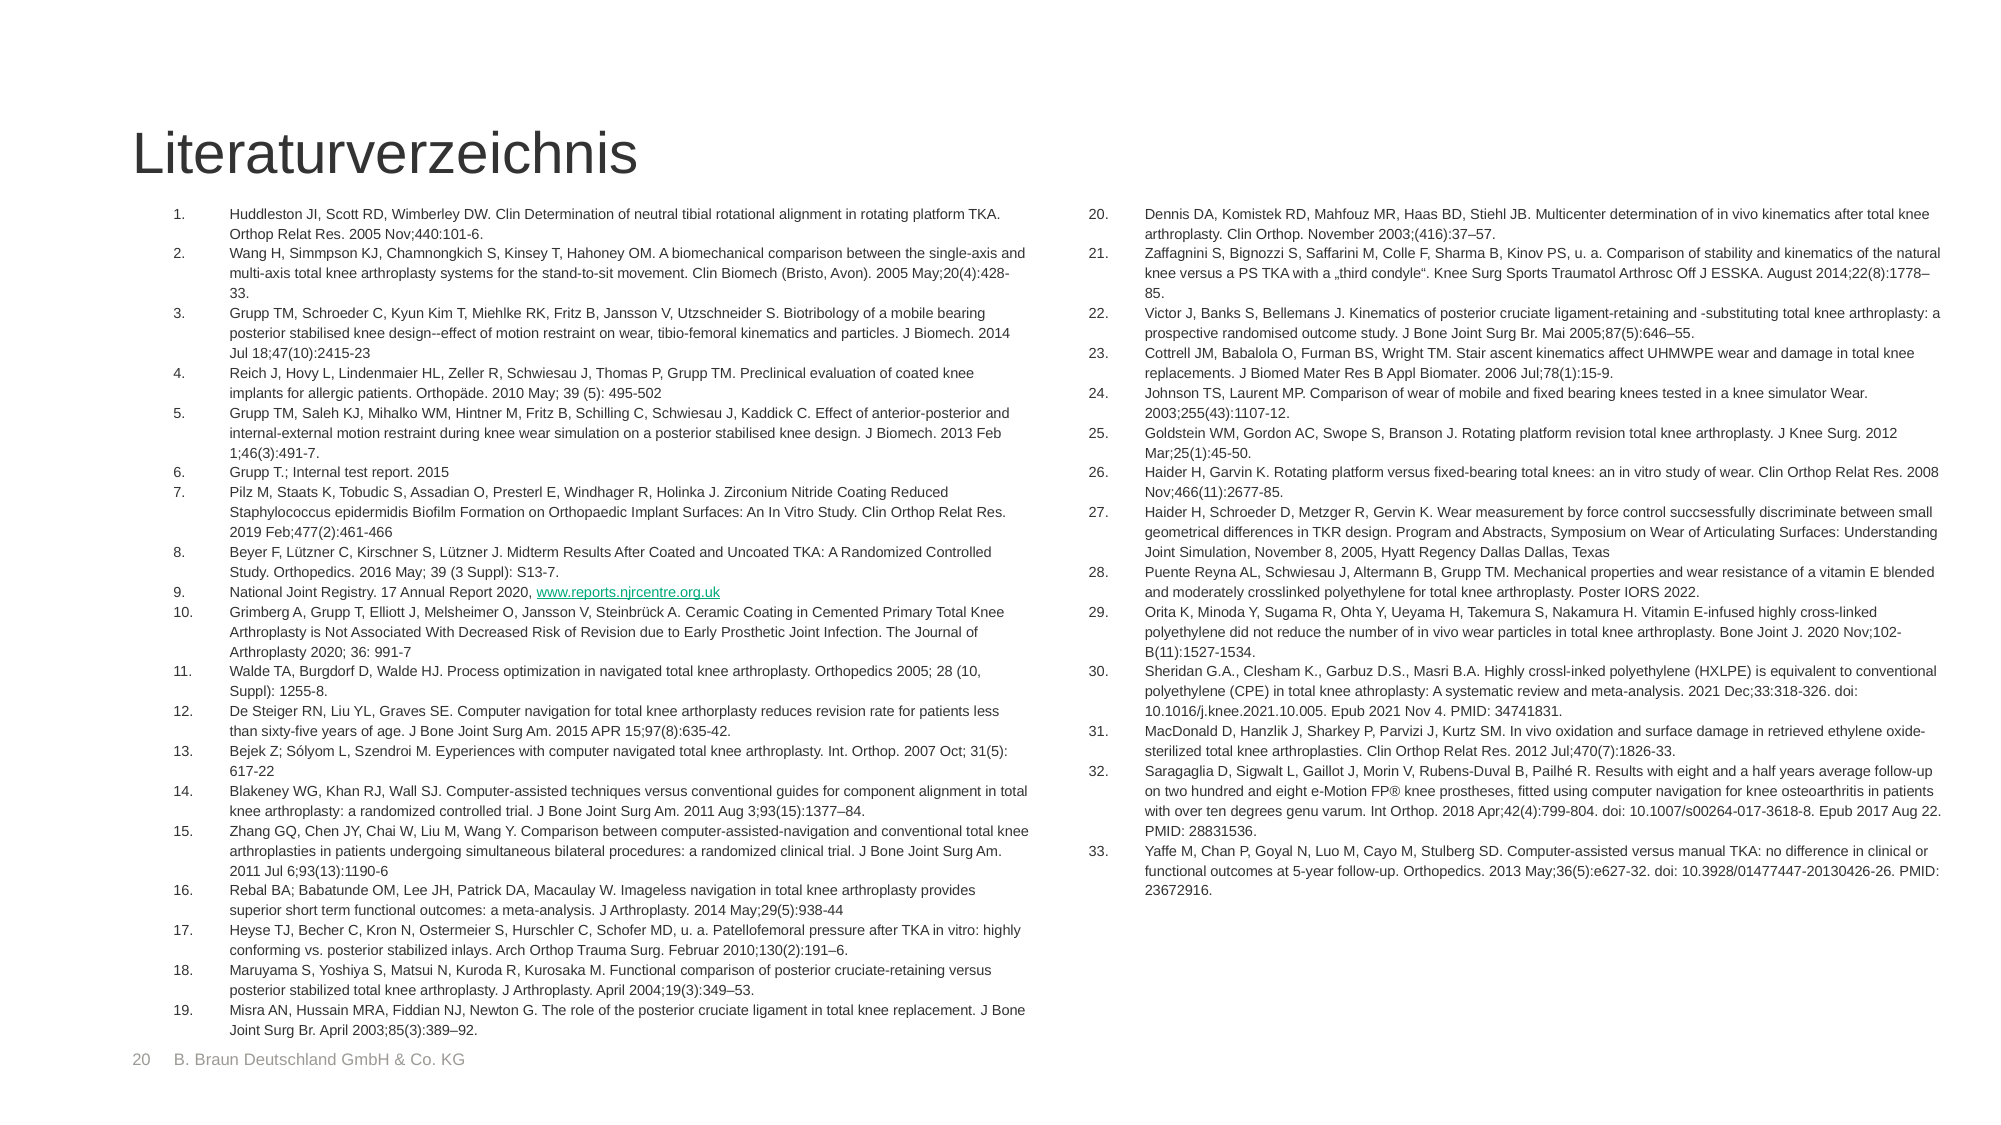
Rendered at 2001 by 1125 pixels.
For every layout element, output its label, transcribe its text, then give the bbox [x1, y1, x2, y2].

list Huddleston JI, Scott RD, Wimberley DW. Clin Determination of neutral tibial rotational alignment in rotating platform TKA. Orthop Relat Res. 2005 Nov;440:101-6. Wang H, Simmpson KJ, Chamnongkich S, Kinsey T, Hahoney OM. A biomechanical comparison between the single-axis and multi-axis total knee arthroplasty systems for the stand-to-sit movement. Clin Biomech (Bristo, Avon). 2005 May;20(4):428-33. Grupp TM, Schroeder C, Kyun Kim T, Miehlke RK, Fritz B, Jansson V, Utzschneider S. Biotribology of a mobile bearing posterior stabilised knee design--effect of motion restraint on wear, tibio-femoral kinematics and particles. J Biomech. 2014 Jul 18;47(10):2415-23 Reich J, Hovy L, Lindenmaier HL, Zeller R, Schwiesau J, Thomas P, Grupp TM. Preclinical evaluation of coated knee implants for allergic patients. Orthopäde. 2010 May; 39 (5): 495-502 Grupp TM, Saleh KJ, Mihalko WM, Hintner M, Fritz B, Schilling C, Schwiesau J, Kaddick C. Effect of anterior-posterior and internal-external motion restraint during knee wear simulation on a posterior stabilised knee design. J Biomech. 2013 Feb 1;46(3):491-7. Grupp T.; Internal test report. 2015 Pilz M, Staats K, Tobudic S, Assadian O, Presterl E, Windhager R, Holinka J. Zirconium Nitride Coating Reduced Staphylococcus epidermidis Biofilm Formation on Orthopaedic Implant Surfaces: An In Vitro Study. Clin Orthop Relat Res. 2019 Feb;477(2):461-466 Beyer F, Lützner C, Kirschner S, Lützner J. Midterm Results After Coated and Uncoated TKA: A Randomized Controlled Study. Orthopedics. 2016 May; 39 (3 Suppl): S13-7. National Joint Registry. 17 Annual Report 2020, www.reports.njrcentre.org.uk Grimberg A, Grupp T, Elliott J, Melsheimer O, Jansson V, Steinbrück A. Ceramic Coating in Cemented Primary Total Knee Arthroplasty is Not Associated With Decreased Risk of Revision due to Early Prosthetic Joint Infection. The Journal of Arthroplasty 2020; 36: 991-7 Walde TA, Burgdorf D, Walde HJ. Process optimization in navigated total knee arthroplasty. Orthopedics 2005; 28 (10, Suppl): 1255-8. De Steiger RN, Liu YL, Graves SE. Computer navigation for total knee arthorplasty reduces revision rate for patients less than sixty-five years of age. J Bone Joint Surg Am. 2015 APR 15;97(8):635-42. Bejek Z; Sólyom L, Szendroi M. Eyperiences with computer navigated total knee arthroplasty. Int. Orthop. 2007 Oct; 31(5): 617-22 Blakeney WG, Khan RJ, Wall SJ. Computer-assisted techniques versus conventional guides for component alignment in total knee arthroplasty: a randomized controlled trial. J Bone Joint Surg Am. 2011 Aug 3;93(15):1377–84. Zhang GQ, Chen JY, Chai W, Liu M, Wang Y. Comparison between computer-assisted-navigation and conventional total knee arthroplasties in patients undergoing simultaneous bilateral procedures: a randomized clinical trial. J Bone Joint Surg Am. 2011 Jul 6;93(13):1190-6 Rebal BA; Babatunde OM, Lee JH, Patrick DA, Macaulay W. Imageless navigation in total knee arthroplasty provides superior short term functional outcomes: a meta-analysis. J Arthroplasty. 2014 May;29(5):938-44 Heyse TJ, Becher C, Kron N, Ostermeier S, Hurschler C, Schofer MD, u. a. Patellofemoral pressure after TKA in vitro: highly conforming vs. posterior stabilized inlays. Arch Orthop Trauma Surg. Februar 2010;130(2):191–6. Maruyama S, Yoshiya S, Matsui N, Kuroda R, Kurosaka M. Functional comparison of posterior cruciate-retaining versus posterior stabilized total knee arthroplasty. J Arthroplasty. April 2004;19(3):349–53. Misra AN, Hussain MRA, Fiddian NJ, Newton G. The role of the posterior cruciate ligament in total knee replacement. J Bone Joint Surg Br. April 2003;85(3):389–92. [173, 202, 1030, 1024]
title Literaturverzeichnis [132, 113, 1904, 256]
list Dennis DA, Komistek RD, Mahfouz MR, Haas BD, Stiehl JB. Multicenter determination of in vivo kinematics after total knee arthroplasty. Clin Orthop. November 2003;(416):37–57. Zaffagnini S, Bignozzi S, Saffarini M, Colle F, Sharma B, Kinov PS, u. a. Comparison of stability and kinematics of the natural knee versus a PS TKA with a „third condyle“. Knee Surg Sports Traumatol Arthrosc Off J ESSKA. August 2014;22(8):1778–85. Victor J, Banks S, Bellemans J. Kinematics of posterior cruciate ligament-retaining and -substituting total knee arthroplasty: a prospective randomised outcome study. J Bone Joint Surg Br. Mai 2005;87(5):646–55. Cottrell JM, Babalola O, Furman BS, Wright TM. Stair ascent kinematics affect UHMWPE wear and damage in total knee replacements. J Biomed Mater Res B Appl Biomater. 2006 Jul;78(1):15-9. Johnson TS, Laurent MP. Comparison of wear of mobile and fixed bearing knees tested in a knee simulator Wear. 2003;255(43):1107-12. Goldstein WM, Gordon AC, Swope S, Branson J. Rotating platform revision total knee arthroplasty. J Knee Surg. 2012 Mar;25(1):45-50. Haider H, Garvin K. Rotating platform versus fixed-bearing total knees: an in vitro study of wear. Clin Orthop Relat Res. 2008 Nov;466(11):2677-85. Haider H, Schroeder D, Metzger R, Gervin K. Wear measurement by force control succsessfully discriminate between small geometrical differences in TKR design. Program and Abstracts, Symposium on Wear of Articulating Surfaces: Understanding Joint Simulation, November 8, 2005, Hyatt Regency Dallas Dallas, Texas Puente Reyna AL, Schwiesau J, Altermann B, Grupp TM. Mechanical properties and wear resistance of a vitamin E blended and moderately crosslinked polyethylene for total knee arthroplasty. Poster IORS 2022. Orita K, Minoda Y, Sugama R, Ohta Y, Ueyama H, Takemura S, Nakamura H. Vitamin E-infused highly cross-linked polyethylene did not reduce the number of in vivo wear particles in total knee arthroplasty. Bone Joint J. 2020 Nov;102-B(11):1527-1534. Sheridan G.A., Clesham K., Garbuz D.S., Masri B.A. Highly crossl-inked polyethylene (HXLPE) is equivalent to conventional polyethylene (CPE) in total knee athroplasty: A systematic review and meta-analysis. 2021 Dec;33:318-326. doi: 10.1016/j.knee.2021.10.005. Epub 2021 Nov 4. PMID: 34741831. MacDonald D, Hanzlik J, Sharkey P, Parvizi J, Kurtz SM. In vivo oxidation and surface damage in retrieved ethylene oxide-sterilized total knee arthroplasties. Clin Orthop Relat Res. 2012 Jul;470(7):1826-33. Saragaglia D, Sigwalt L, Gaillot J, Morin V, Rubens-Duval B, Pailhé R. Results with eight and a half years average follow-up on two hundred and eight e-Motion FP® knee prostheses, fitted using computer navigation for knee osteoarthritis in patients with over ten degrees genu varum. Int Orthop. 2018 Apr;42(4):799-804. doi: 10.1007/s00264-017-3618-8. Epub 2017 Aug 22. PMID: 28831536. Yaffe M, Chan P, Goyal N, Luo M, Cayo M, Stulberg SD. Computer-assisted versus manual TKA: no difference in clinical or functional outcomes at 5-year follow-up. Orthopedics. 2013 May;36(5):e627-32. doi: 10.3928/01477447-20130426-26. PMID: 23672916. [1088, 202, 1945, 911]
